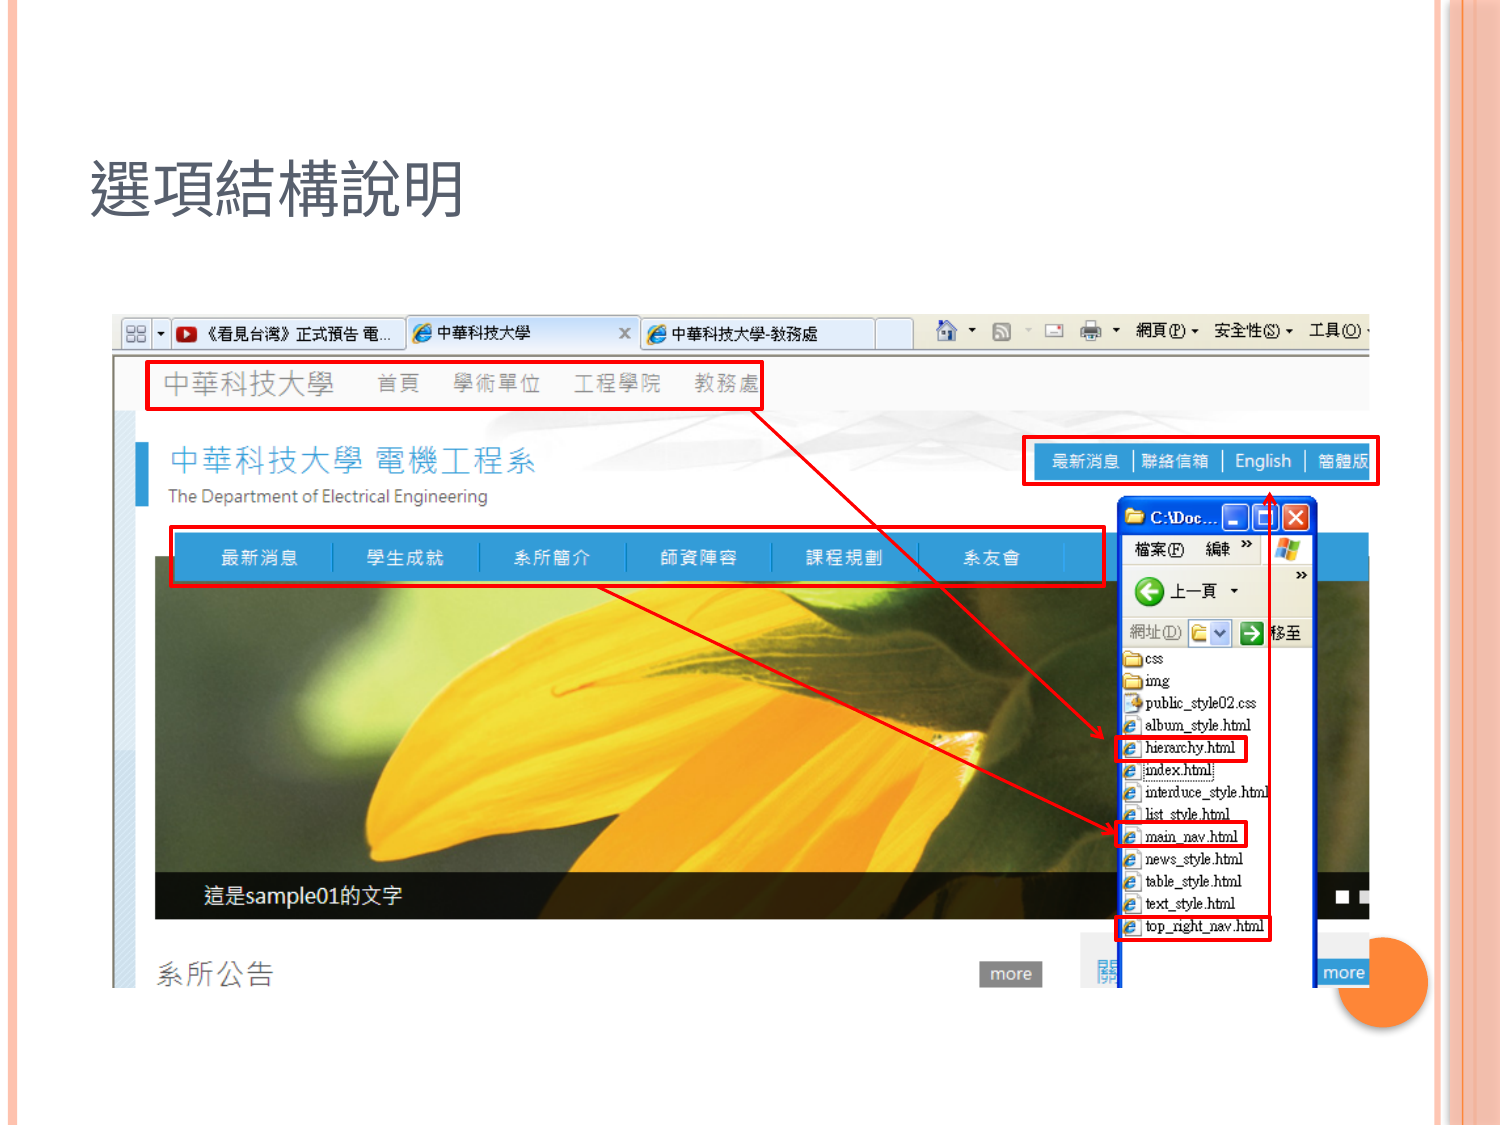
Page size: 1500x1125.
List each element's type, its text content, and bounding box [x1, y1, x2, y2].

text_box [595, 585, 1117, 835]
picture [111, 313, 1370, 989]
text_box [749, 408, 1105, 582]
title 選項結構說明 [75, 45, 1300, 233]
